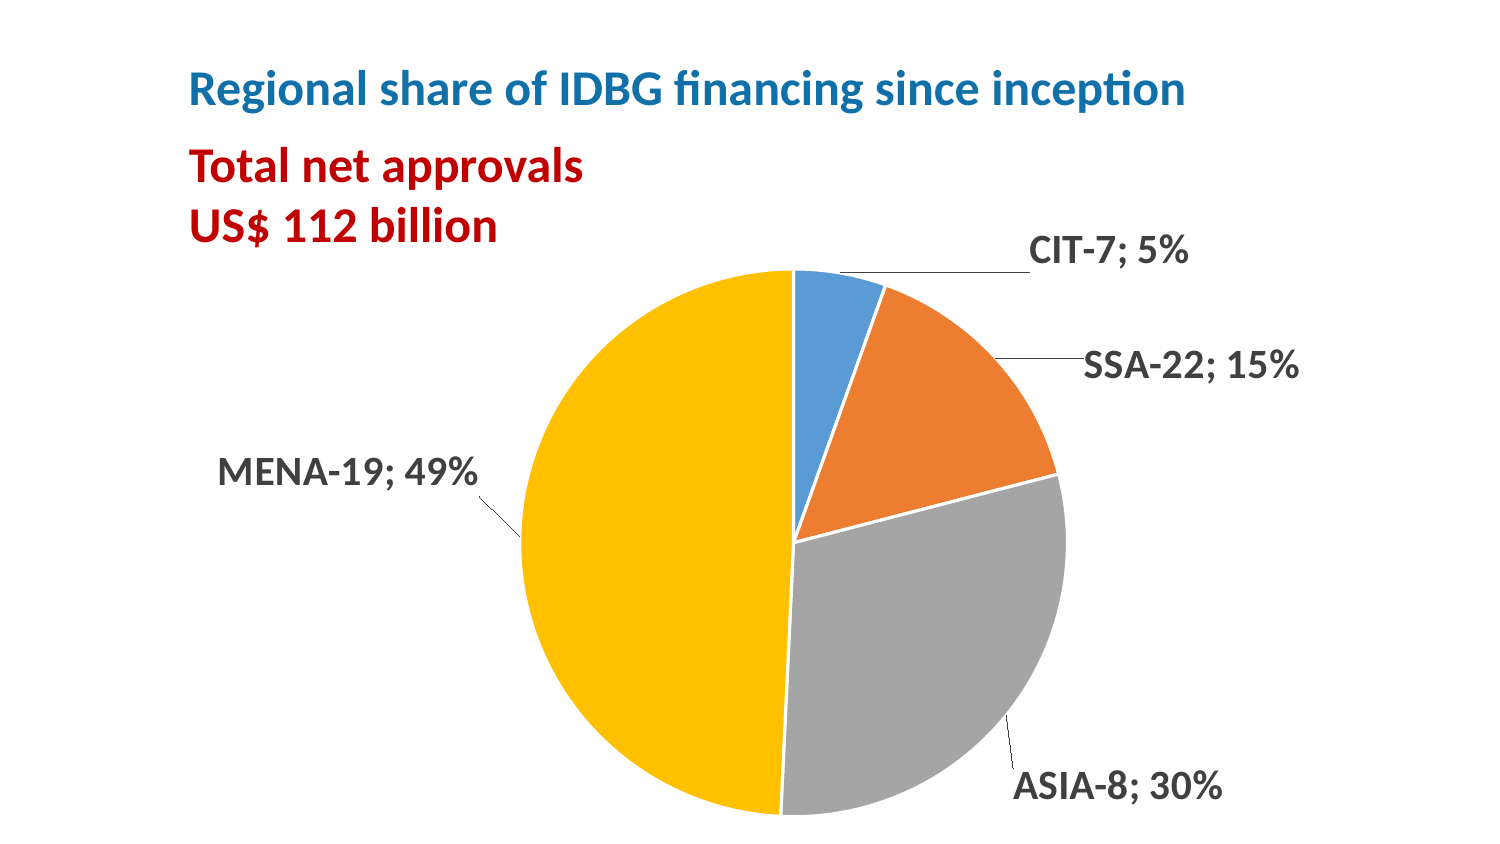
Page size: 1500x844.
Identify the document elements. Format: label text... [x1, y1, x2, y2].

text_box Regional share of IDBG financing since inception [174, 48, 1330, 123]
text_box Total net approvals US$ 112 billion [174, 125, 658, 207]
chart [134, 207, 1370, 830]
